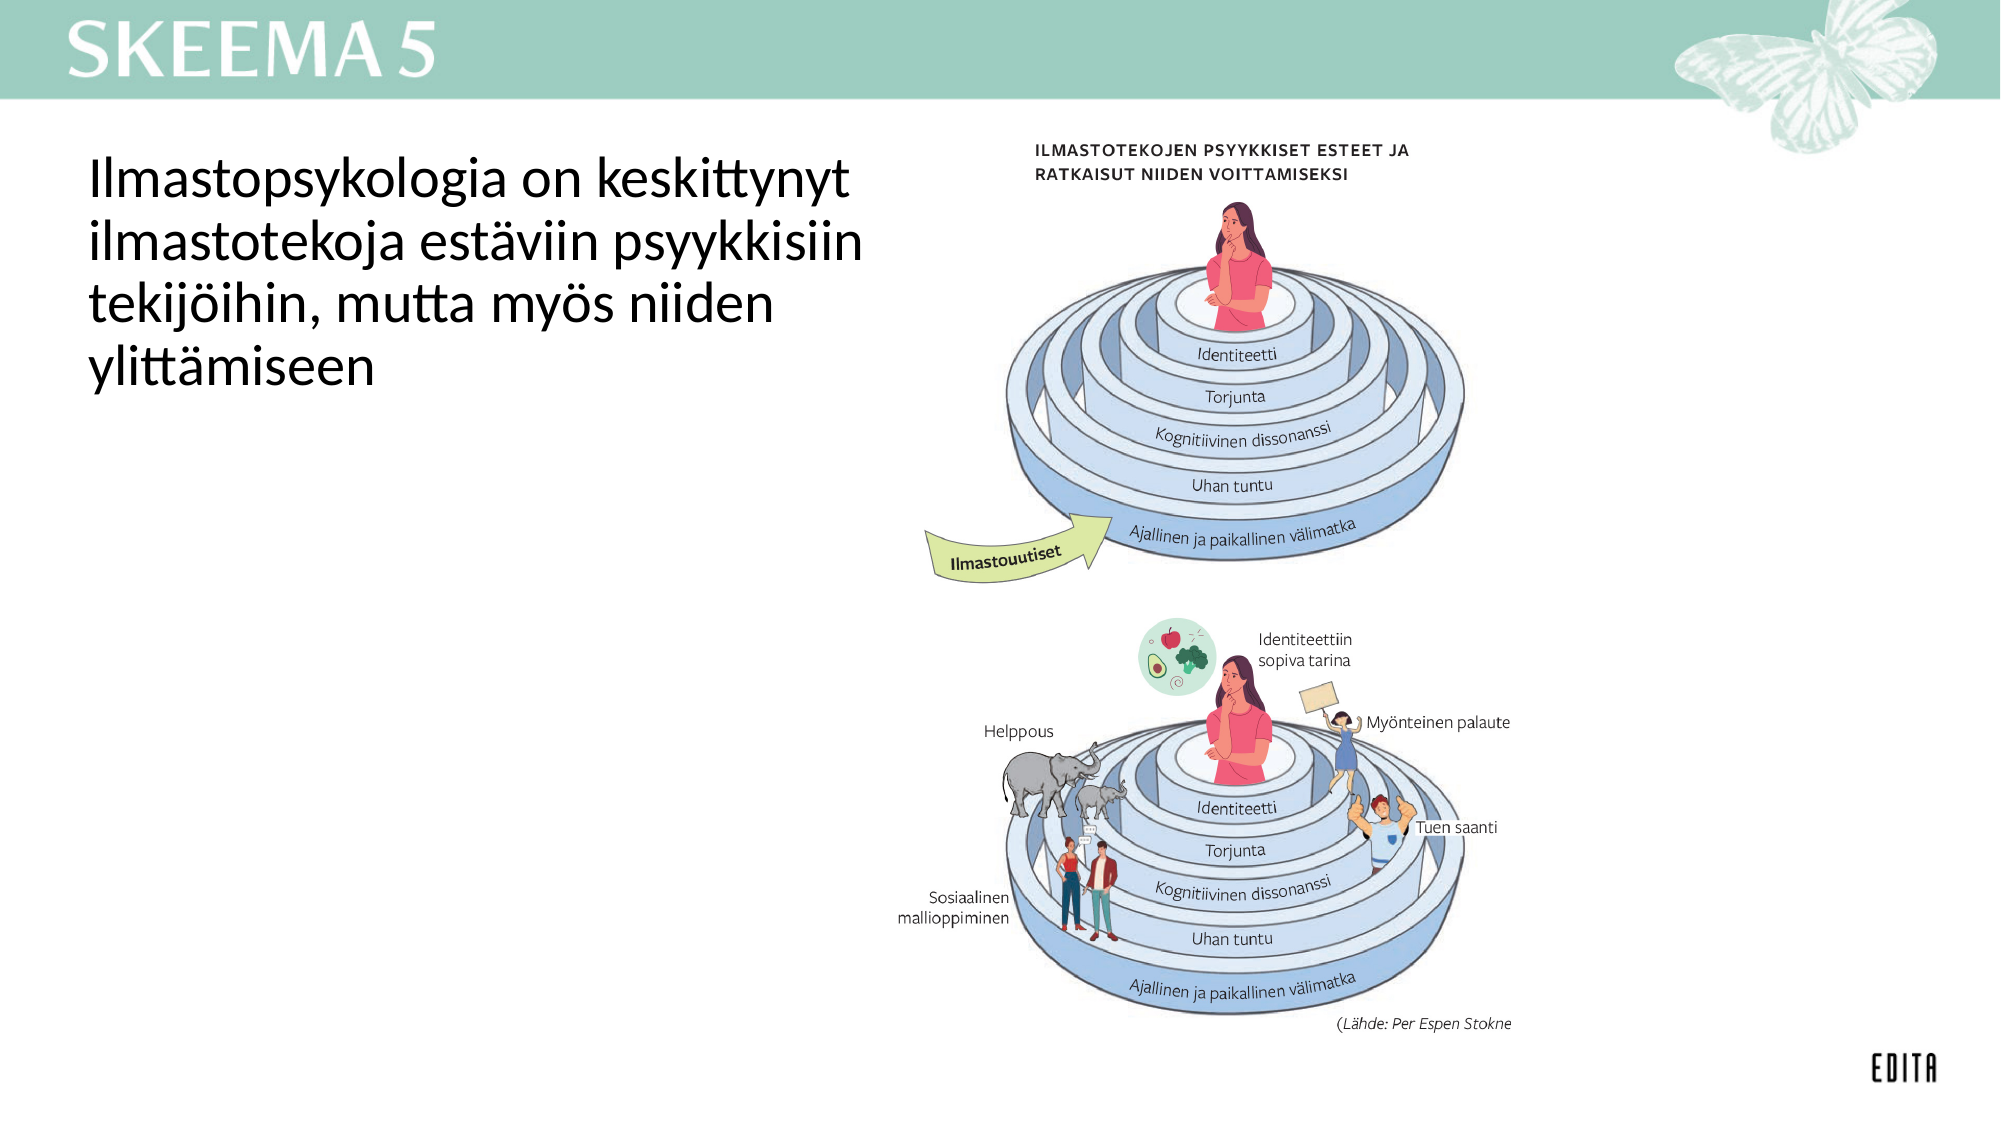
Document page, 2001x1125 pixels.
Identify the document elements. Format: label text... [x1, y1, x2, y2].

title Ilmastopsykologia on keskittynyt ilmastotekoja estäviin psyykkisiin tekijöihin, mutta myös niiden ylittämiseen [68, 126, 890, 412]
picture [0, 0, 2001, 1125]
